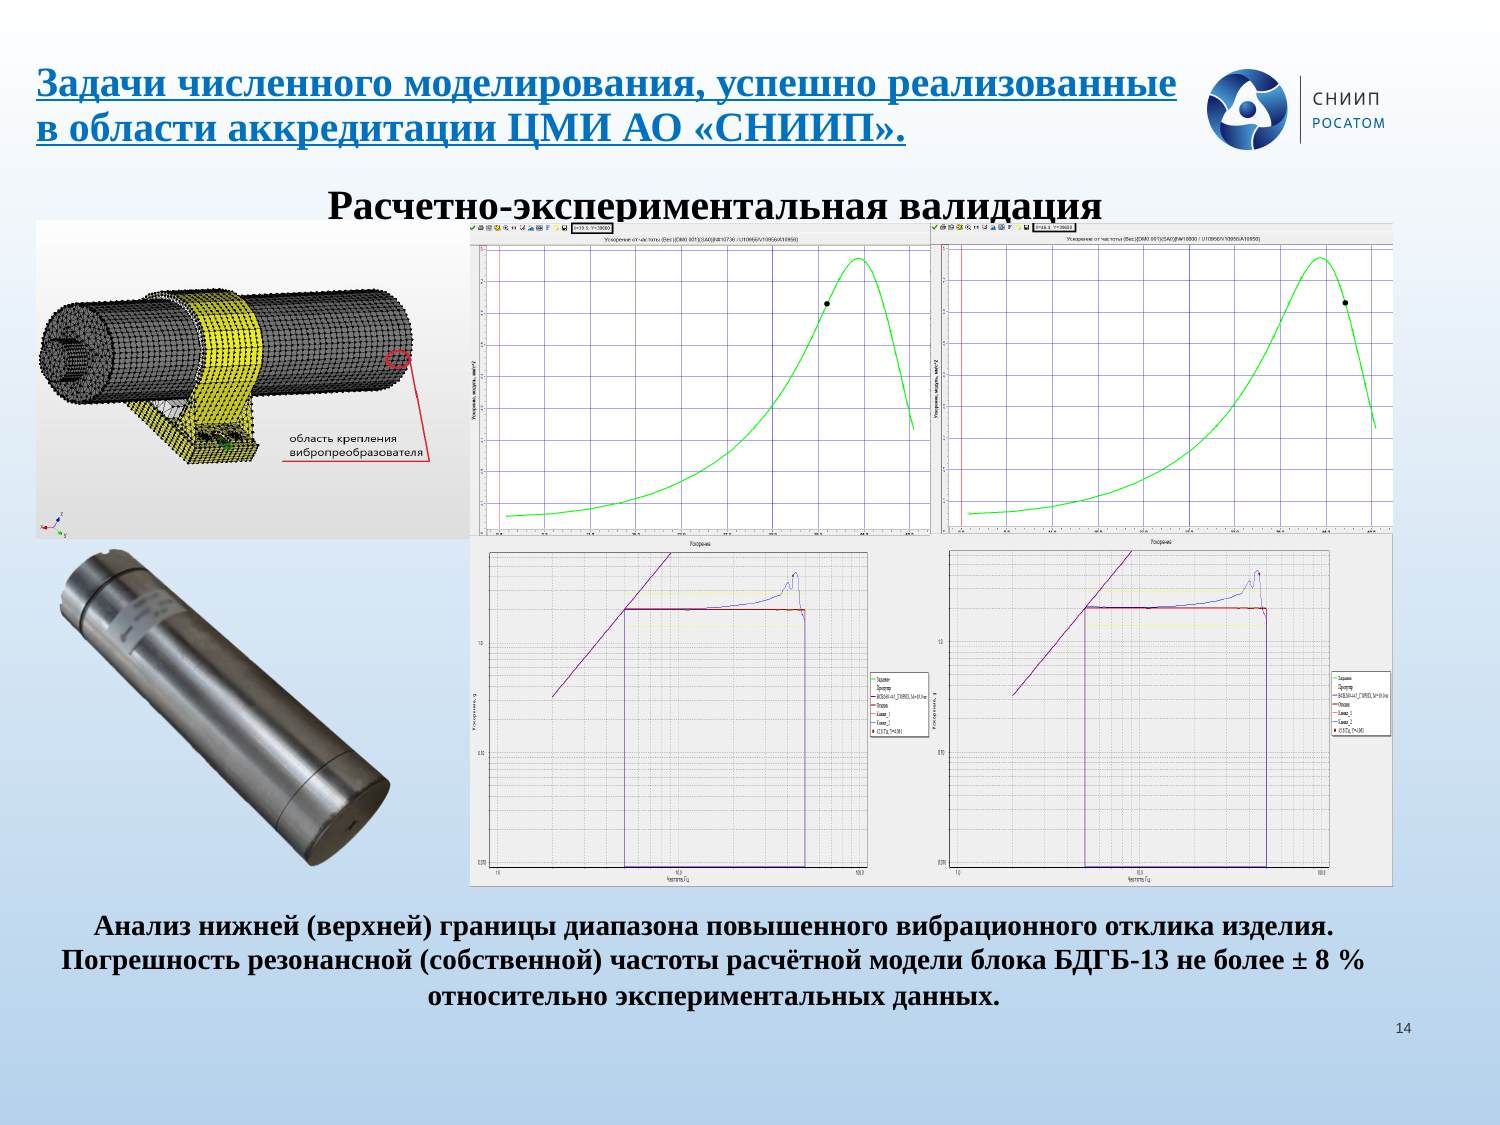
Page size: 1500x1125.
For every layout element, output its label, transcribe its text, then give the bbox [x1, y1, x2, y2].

title Задачи численного моделирования, успешно реализованные в области аккредитации ЦМИ АО «СНИИП». [36, 60, 1200, 179]
text_box Анализ нижней (верхней) границы диапазона повышенного вибрационного отклика изделия. Погрешность резонансной (собственной) частоты расчётной модели блока БДГБ-13 не более ± 8 % относительно экспериментальных данных. [36, 898, 1393, 1019]
list Расчетно-экспериментальная валидация [327, 179, 1140, 223]
picture [35, 220, 1393, 887]
picture [1207, 69, 1384, 150]
